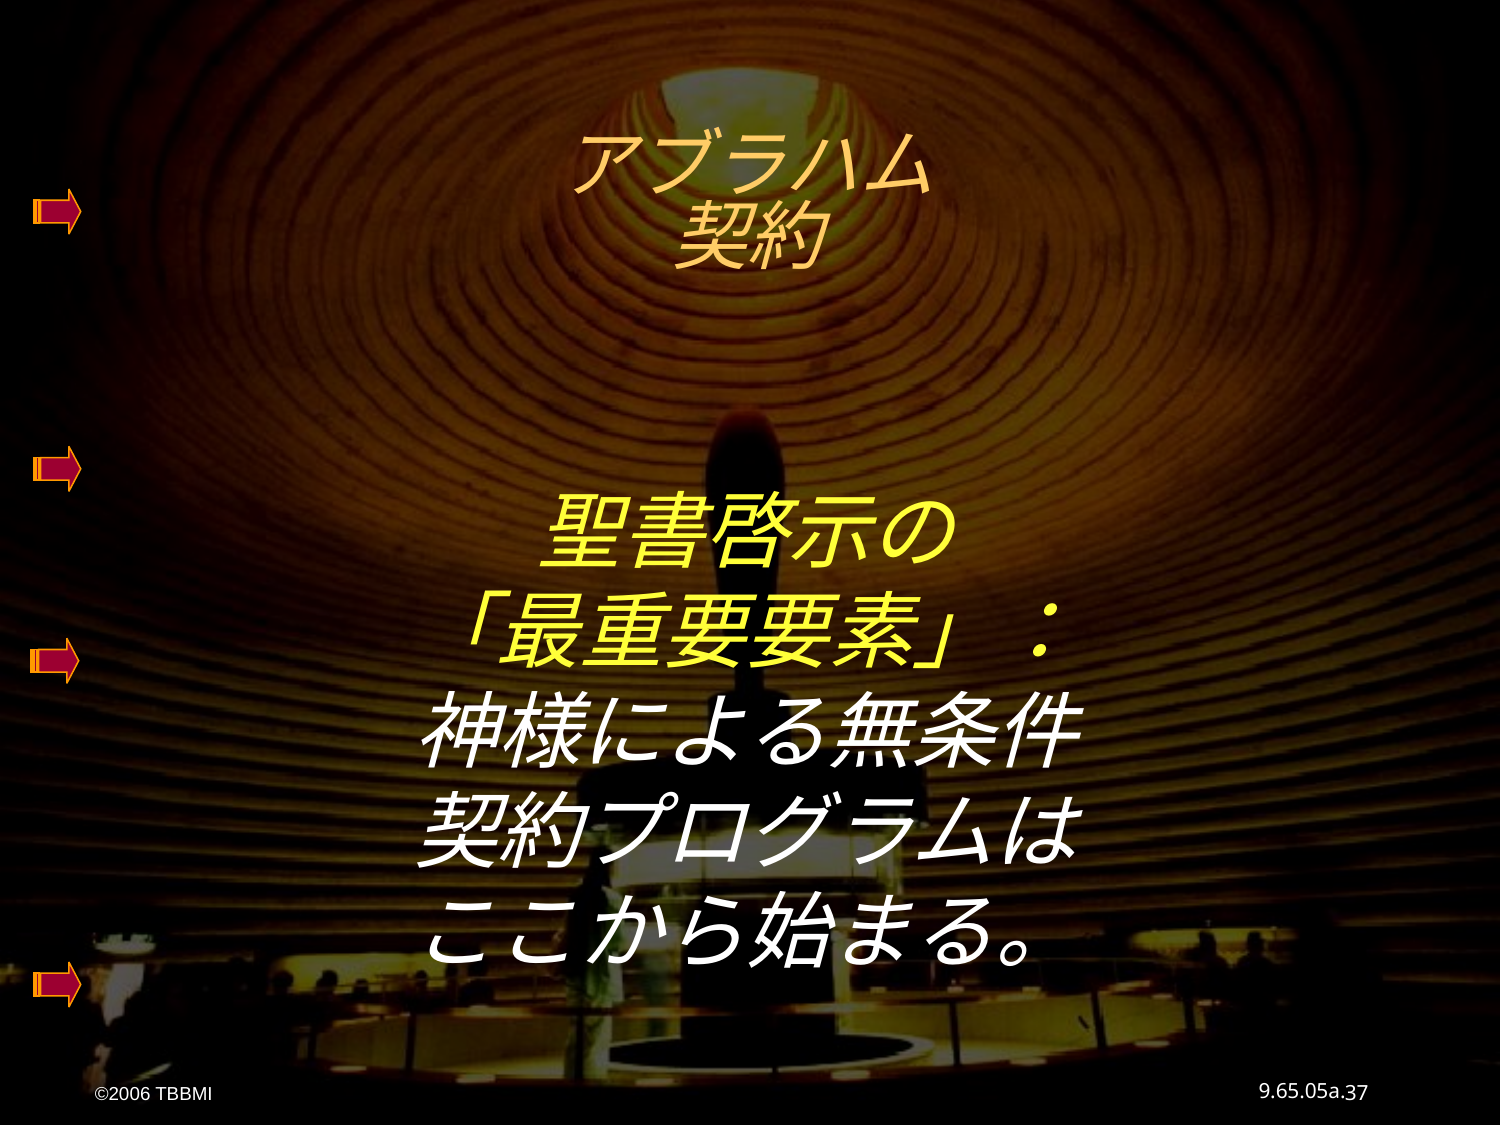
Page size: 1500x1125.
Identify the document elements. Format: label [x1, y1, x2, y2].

picture [0, 0, 1500, 1125]
text_box [30, 188, 81, 1008]
